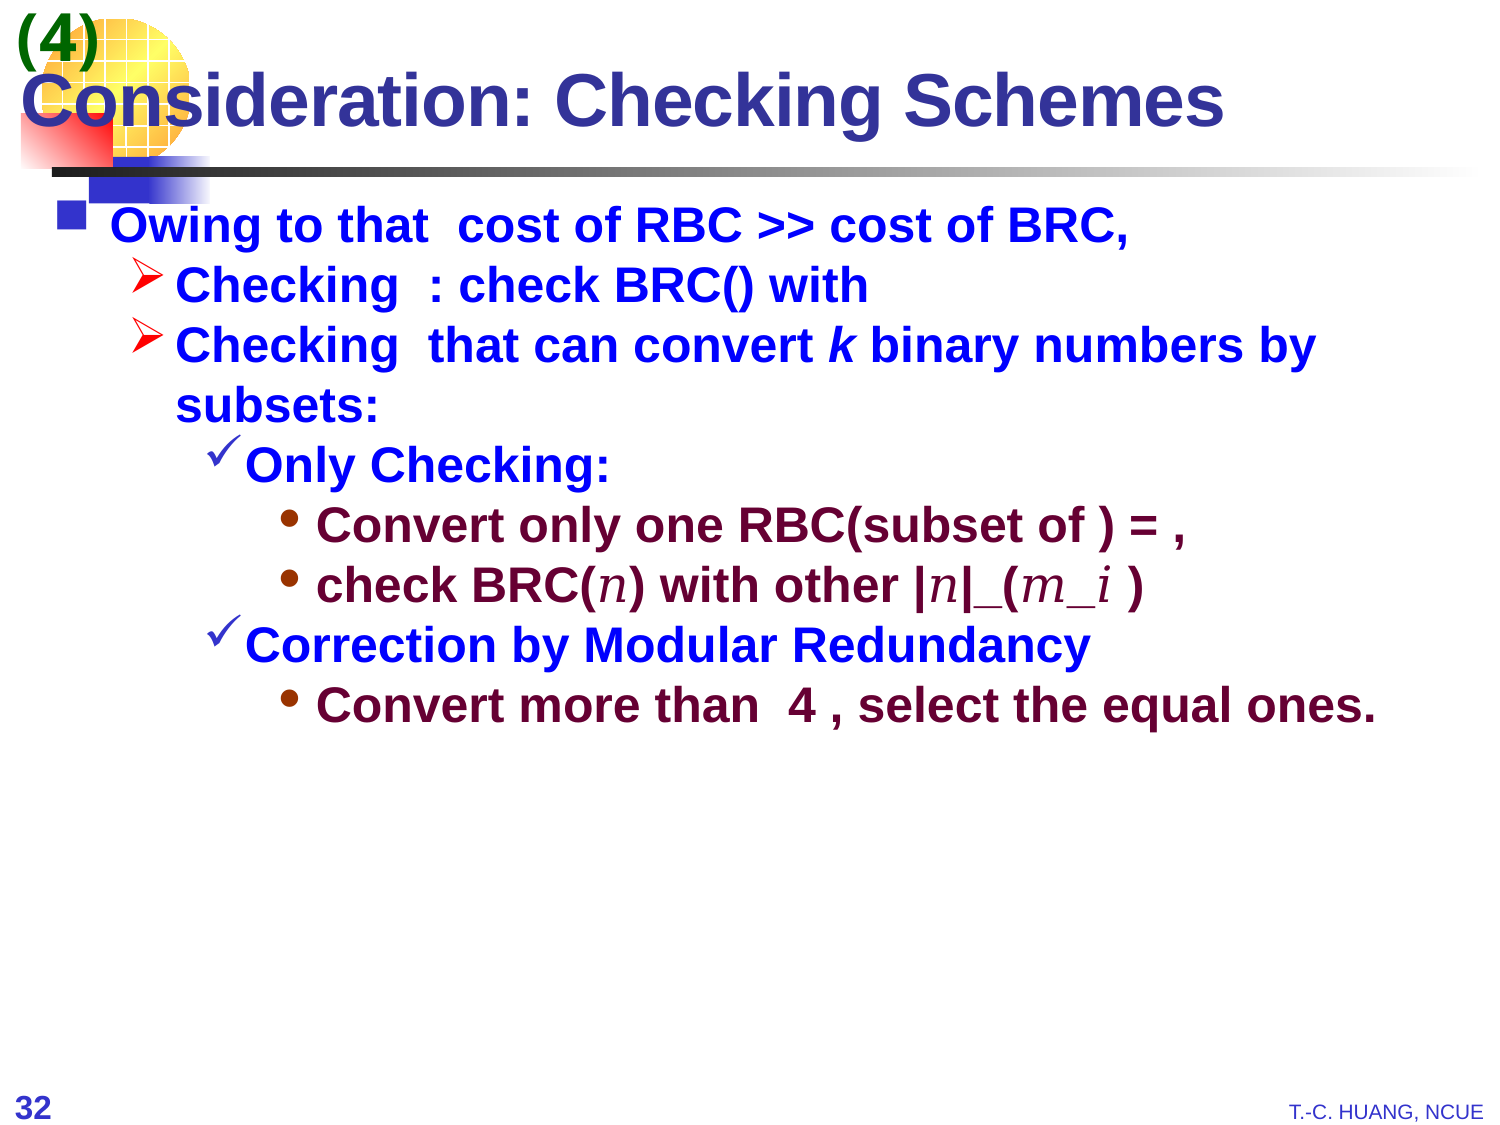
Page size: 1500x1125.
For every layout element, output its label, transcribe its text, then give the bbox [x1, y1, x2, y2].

text_box (4) [1, 0, 116, 82]
title Consideration: Checking Schemes [5, 34, 1500, 150]
